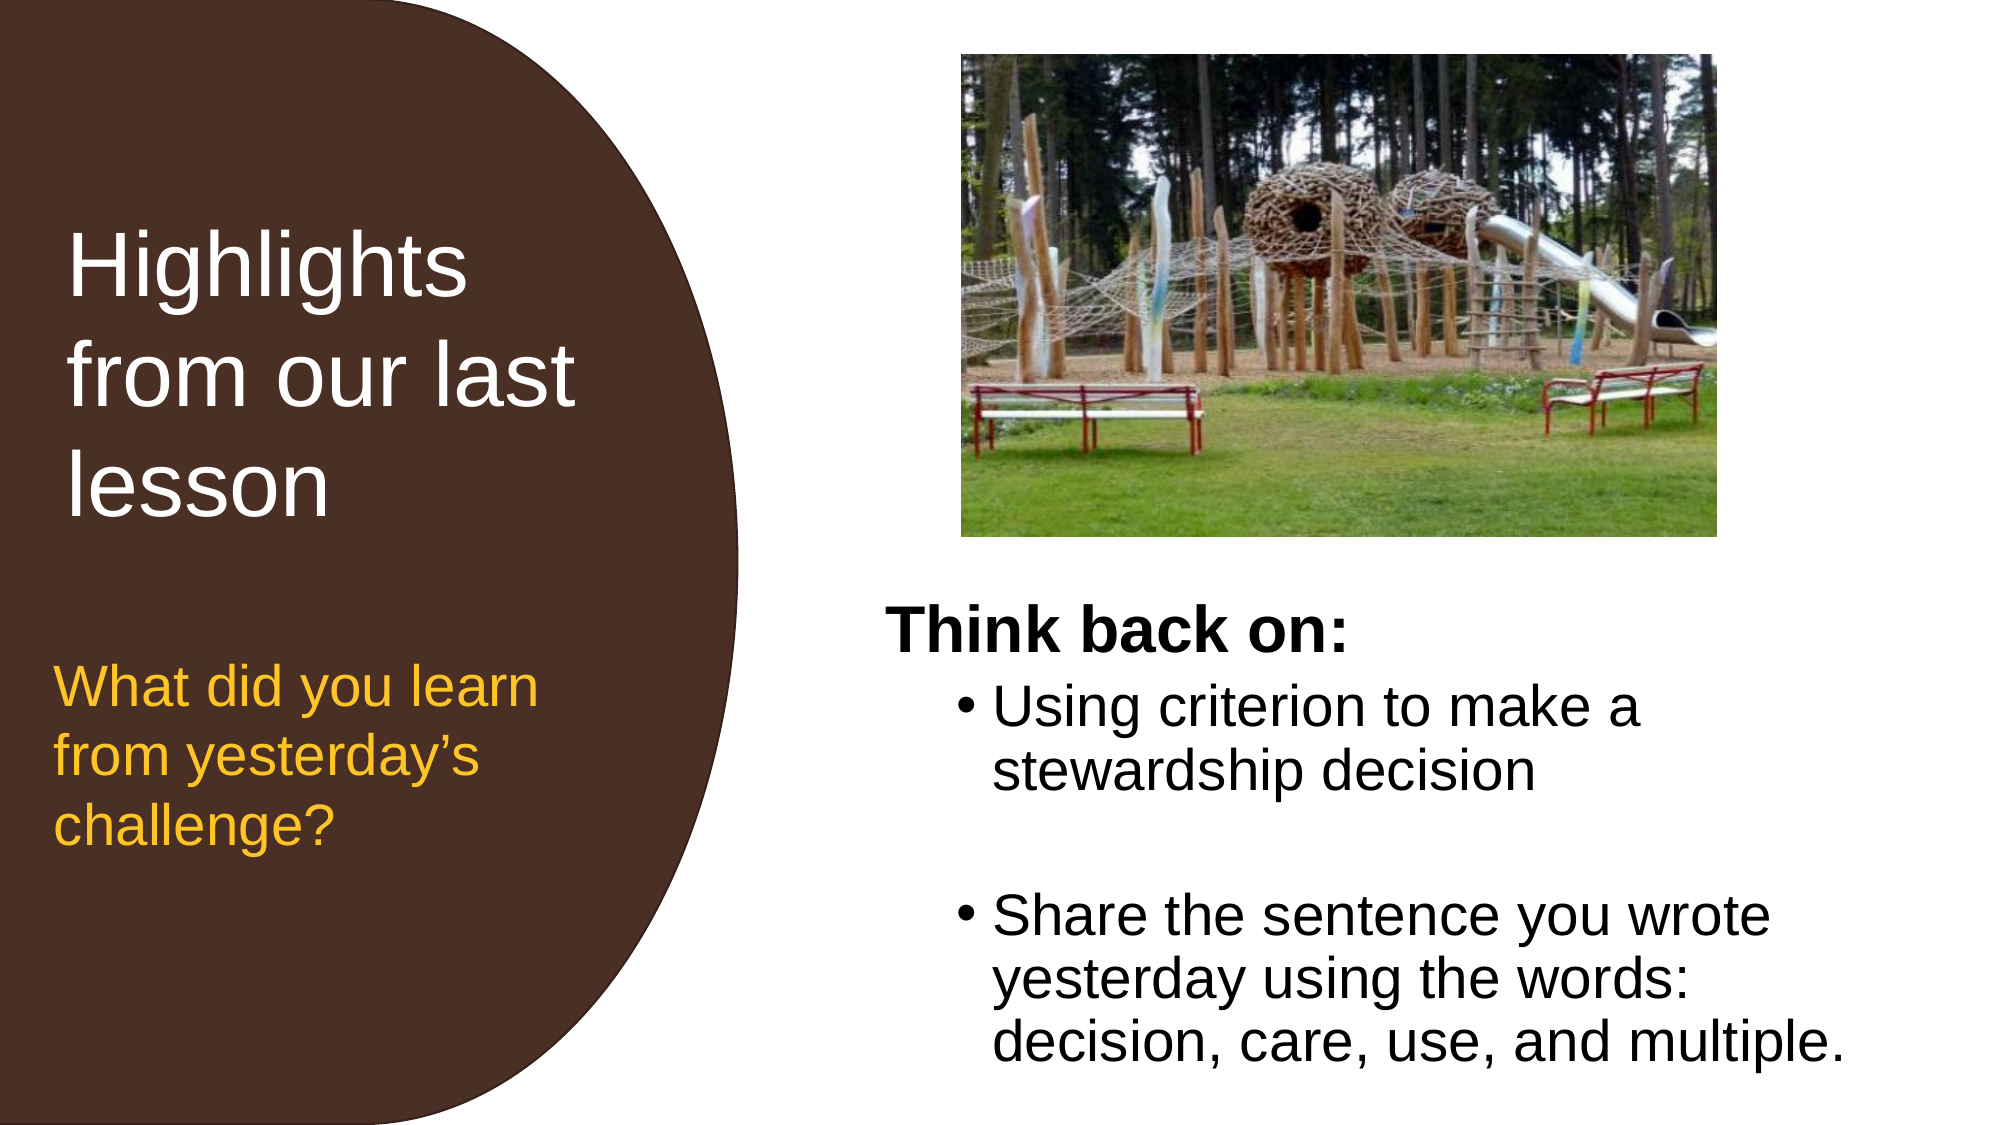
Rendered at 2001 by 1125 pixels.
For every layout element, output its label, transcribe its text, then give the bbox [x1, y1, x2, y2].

text_box What did you learn from yesterday’s challenge? [39, 640, 610, 910]
text_box [0, 0, 739, 1125]
list Think back on: Using criterion to make a stewardship decision Share the sentence you wrote yesterday using the words: decision, care, use, and multiple. [870, 588, 1883, 1090]
picture [961, 54, 1717, 537]
text_box Highlights from our last lesson [52, 197, 641, 543]
